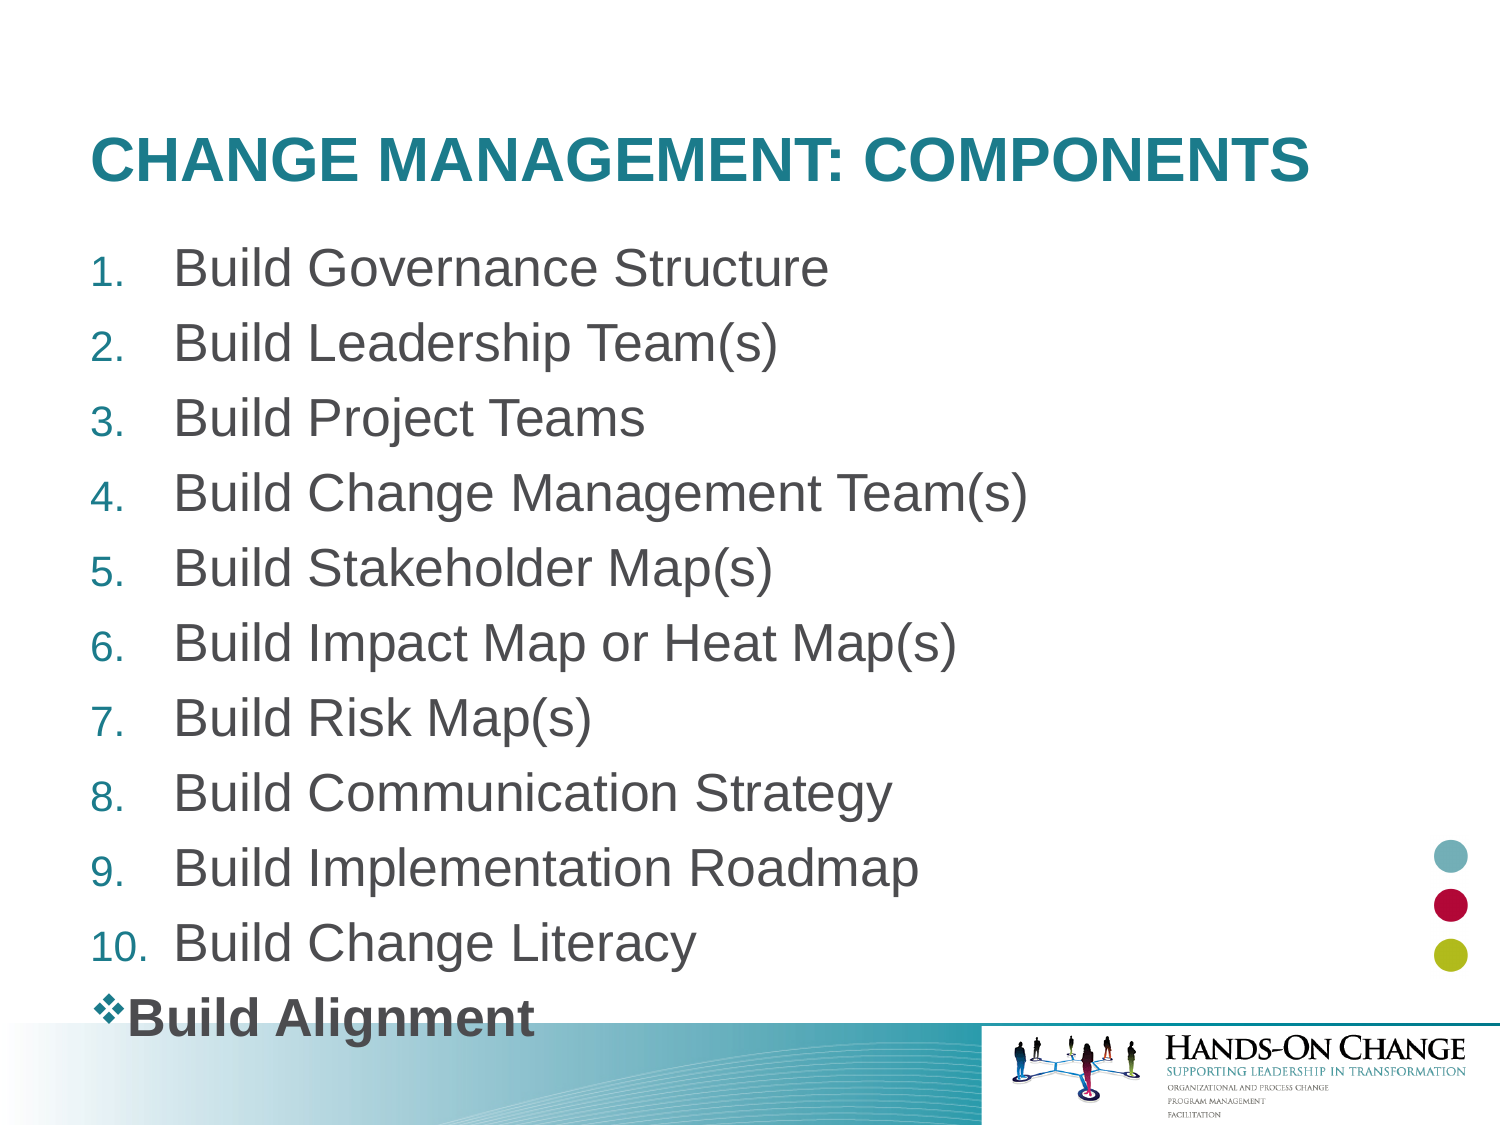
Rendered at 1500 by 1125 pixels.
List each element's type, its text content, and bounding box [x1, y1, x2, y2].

title Change Management: Components [75, 62, 1450, 224]
picture [1463, 835, 1469, 979]
picture [0, 1023, 1500, 1125]
list Build Governance Structure Build Leadership Team(s) Build Project Teams Build Change Management Team(s) Build Stakeholder Map(s) Build Impact Map or Heat Map(s) Build Risk Map(s) Build Communication Strategy Build Implementation Roadmap Build Change Literacy Build Alignment [74, 224, 1463, 1063]
